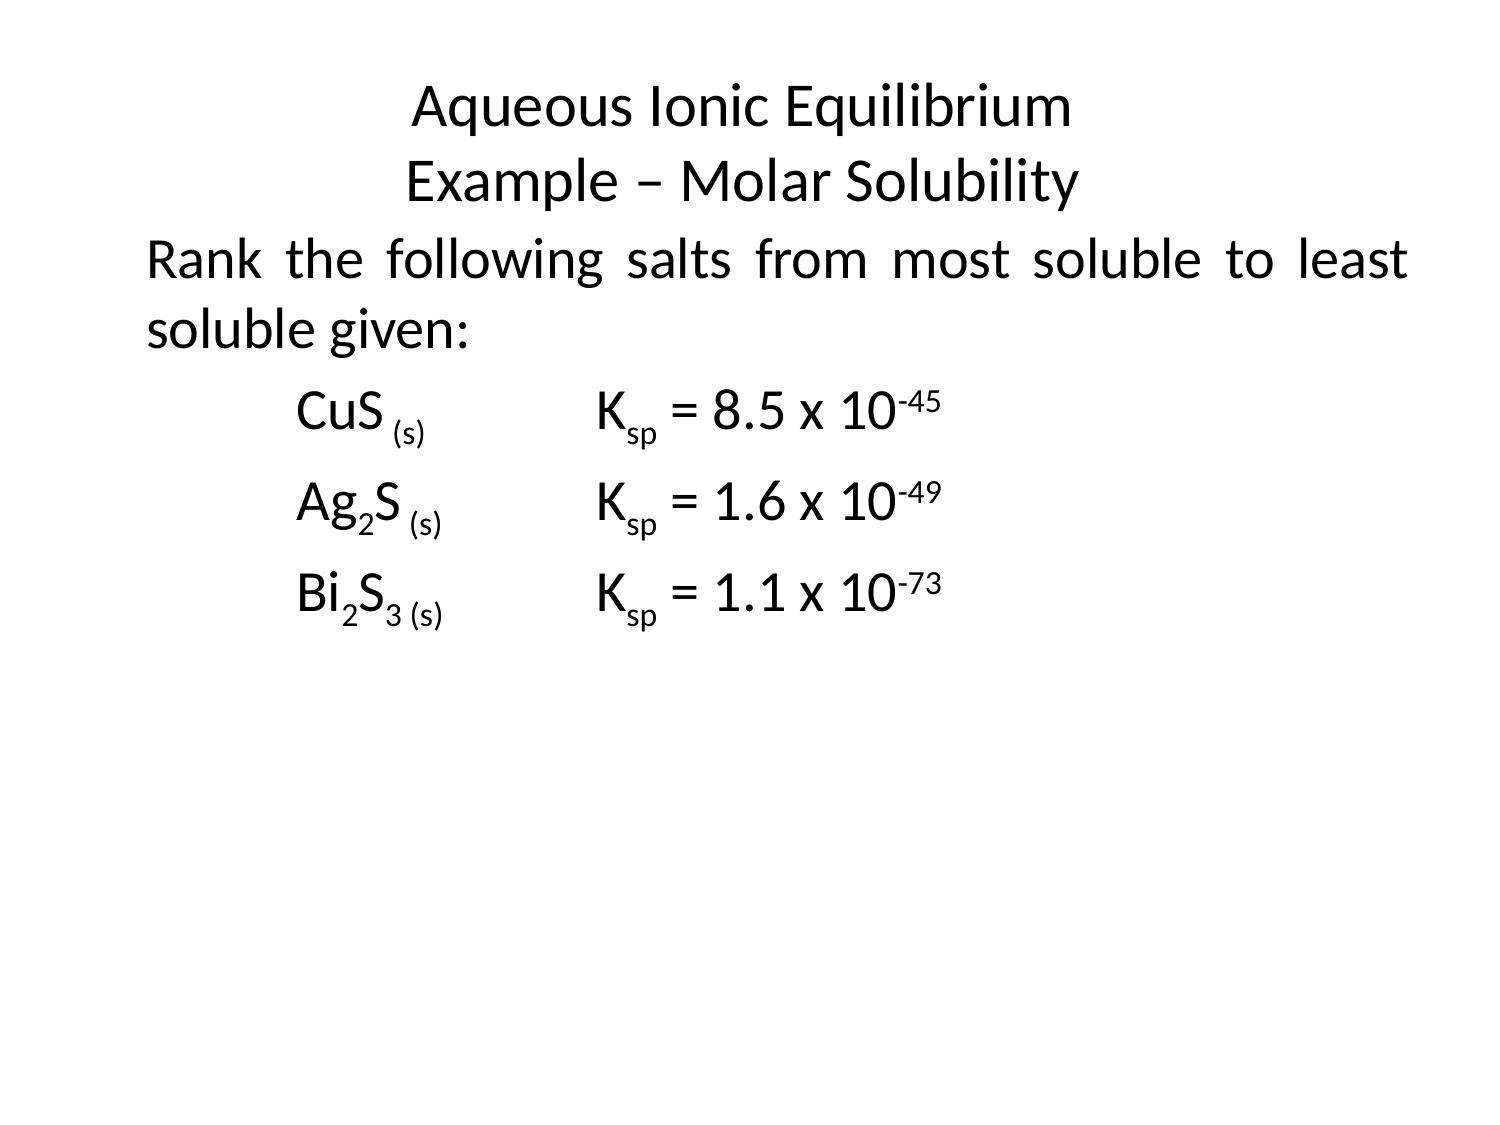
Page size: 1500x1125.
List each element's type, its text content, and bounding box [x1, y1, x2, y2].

title Aqueous Ionic Equilibrium Example – Molar Solubility [75, 45, 1425, 212]
list Rank the following salts from most soluble to least soluble given: CuS (s) Ksp = 8.5 x 10-45 Ag2S (s) Ksp = 1.6 x 10-49 Bi2S3 (s) Ksp = 1.1 x 10-73 [75, 212, 1425, 955]
